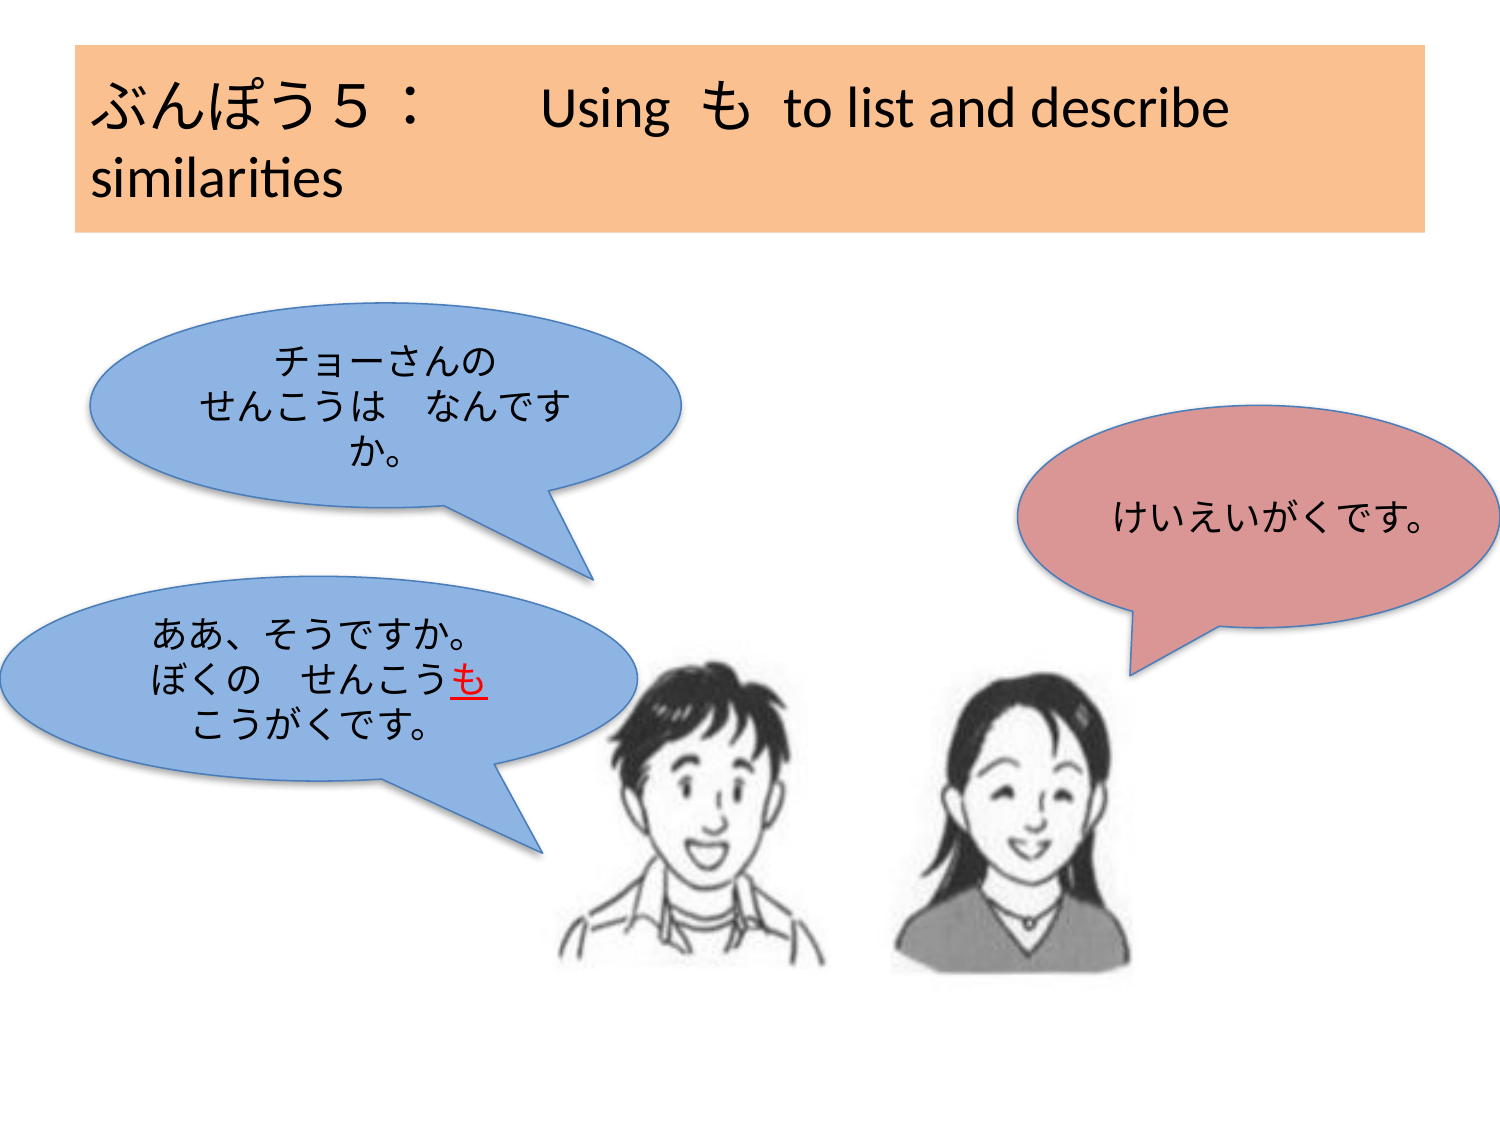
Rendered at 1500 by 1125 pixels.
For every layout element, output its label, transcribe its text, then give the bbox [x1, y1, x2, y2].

picture [520, 622, 1197, 1013]
title ぶんぽう５： Using も to list and describe similarities [75, 45, 1425, 233]
text_box チョーさんの せんこうは なんですか。 [89, 302, 682, 581]
text_box けいえいがくです。 [1016, 404, 1500, 638]
text_box ああ、そうですか。 ぼくの せんこうも こうがくです。 [0, 575, 584, 842]
